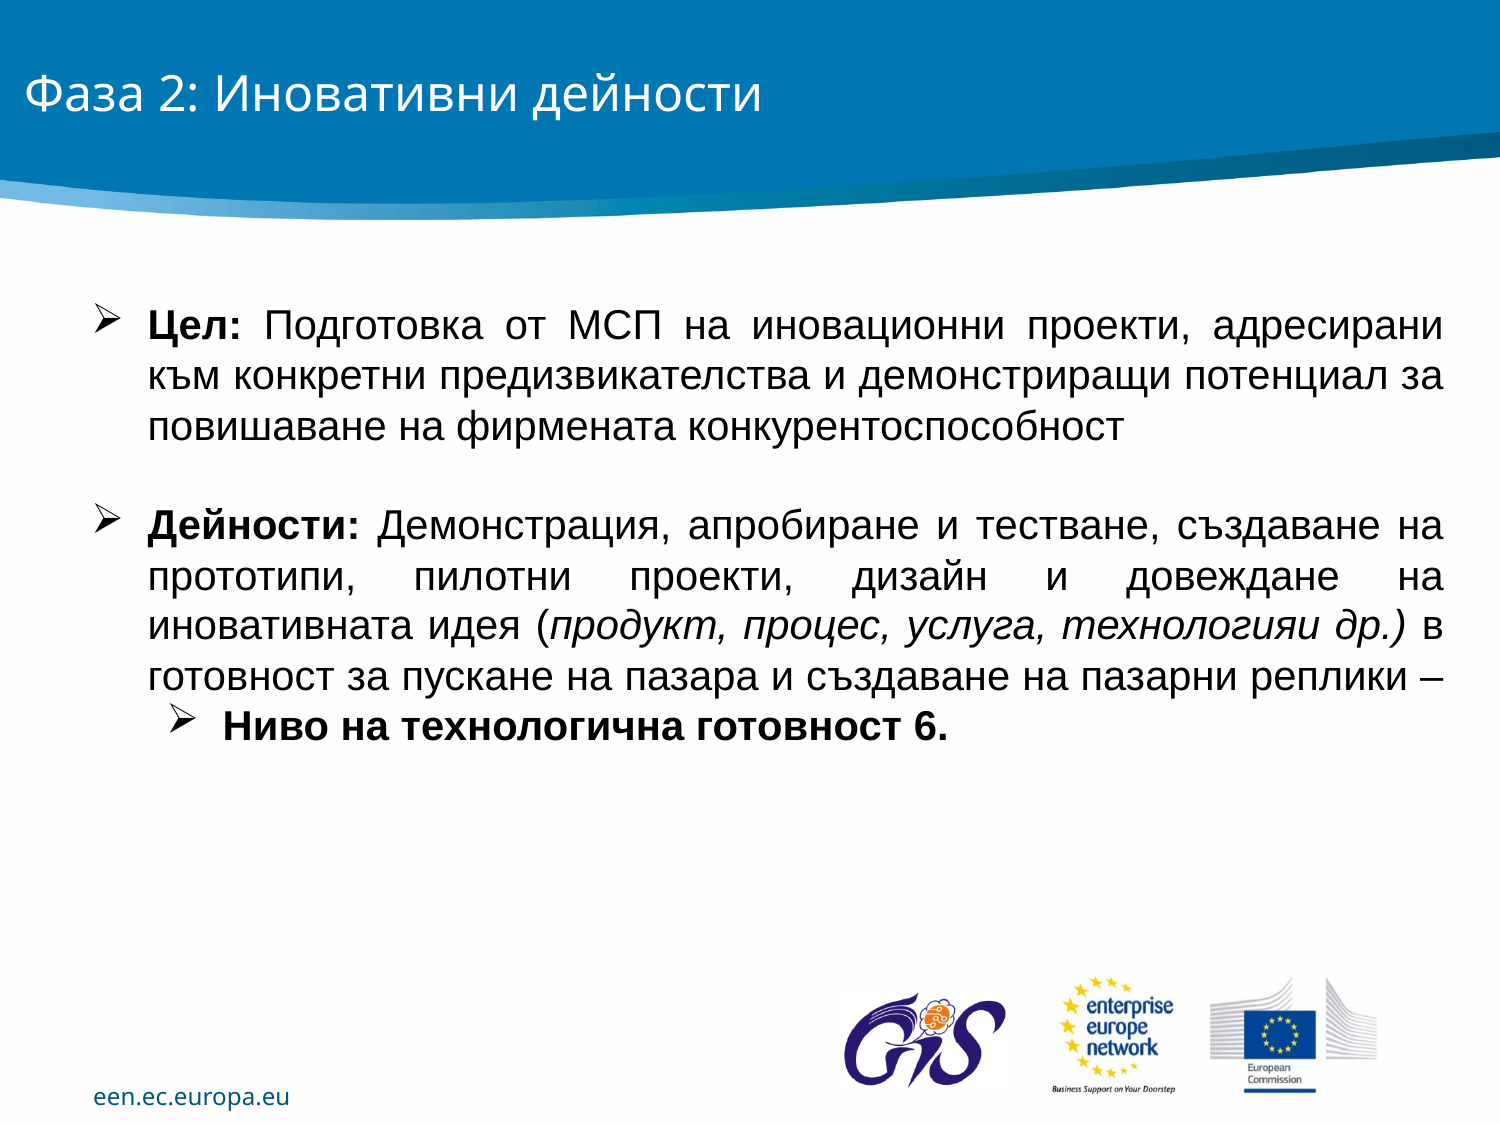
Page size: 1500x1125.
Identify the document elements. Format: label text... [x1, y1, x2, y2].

picture [0, 157, 1500, 1125]
text_box Фаза 2: Иновативни дейности [9, 54, 779, 130]
text_box Цел: Подготовка от МСП на иновационни проекти, адресирани към конкретни предизвикателства и демонстриращи потенциал за повишаване на фирмената конкурентоспособност Дейности: Демонстрация, апробиране и тестване, създаване на прототипи, пилотни проекти, дизайн и довеждане на иновативната идея (продукт, процес, услуга, технологияи др.) в готовност за пускане на пазара и създаване на пазарни реплики – Ниво на технологична готовност 6. [76, 290, 1459, 756]
